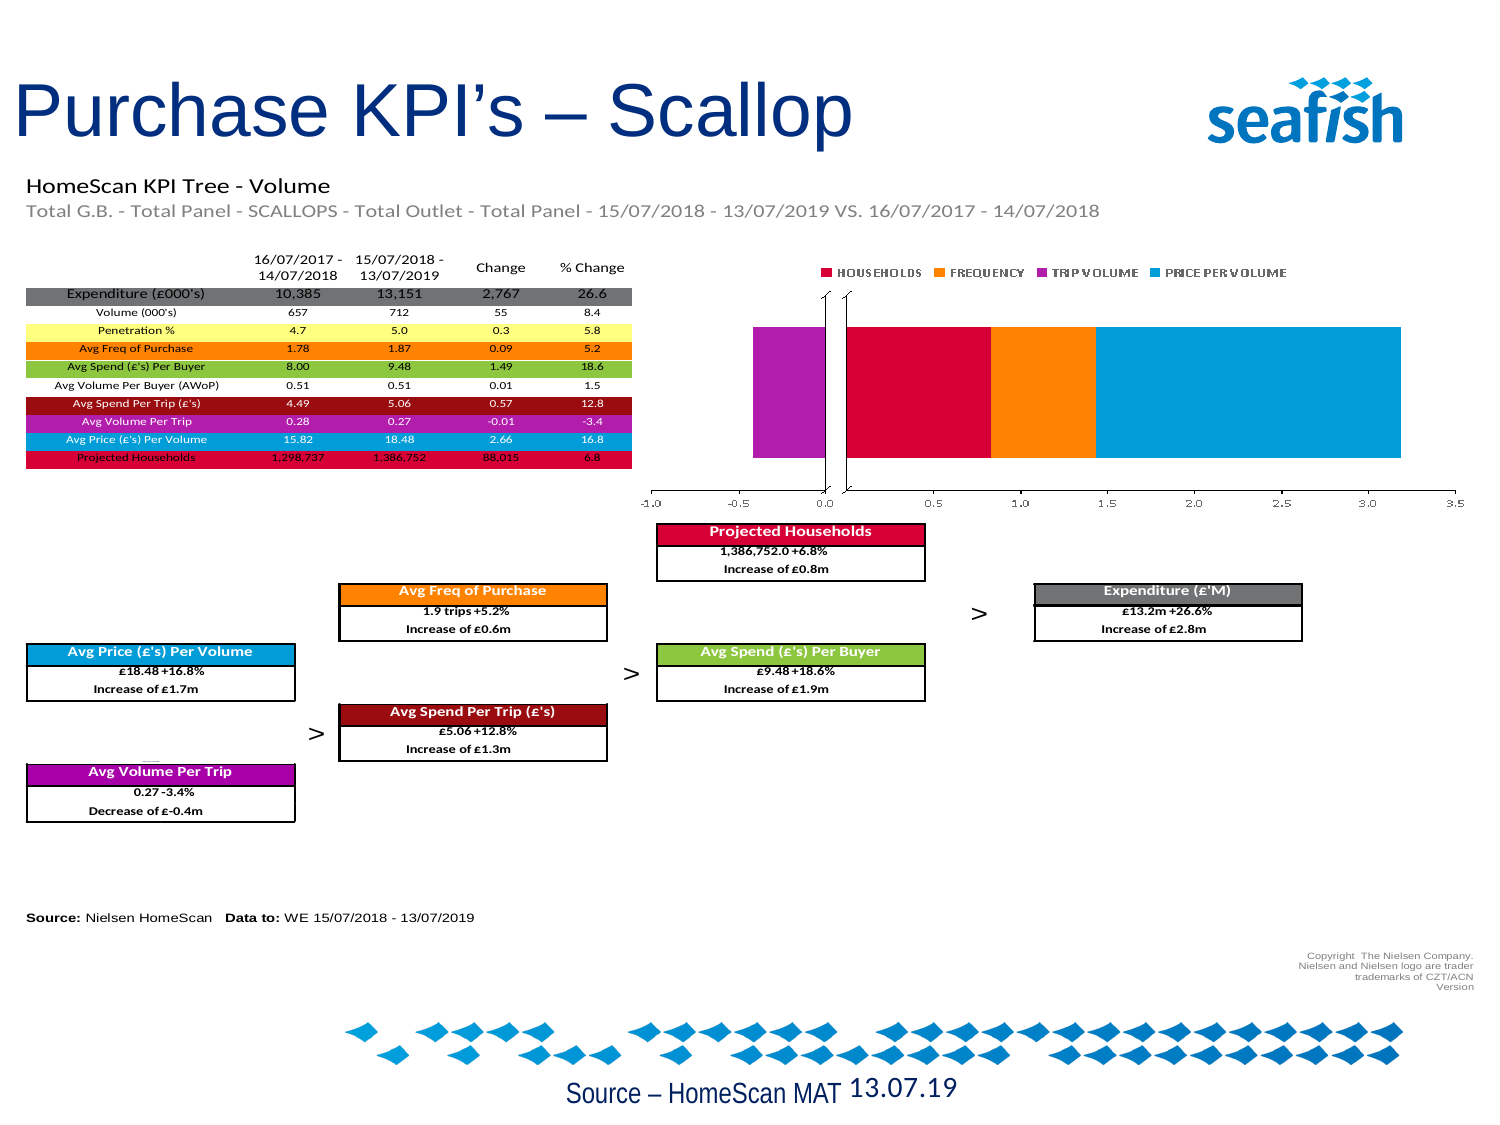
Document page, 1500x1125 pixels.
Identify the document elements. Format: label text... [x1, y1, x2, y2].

picture [0, 153, 1500, 1018]
text_box Source – HomeScan MAT [0, 1067, 857, 1117]
text_box Purchase KPI’s – Scallop [0, 54, 1471, 153]
picture [842, 1072, 1001, 1114]
picture [345, 1022, 1403, 1065]
